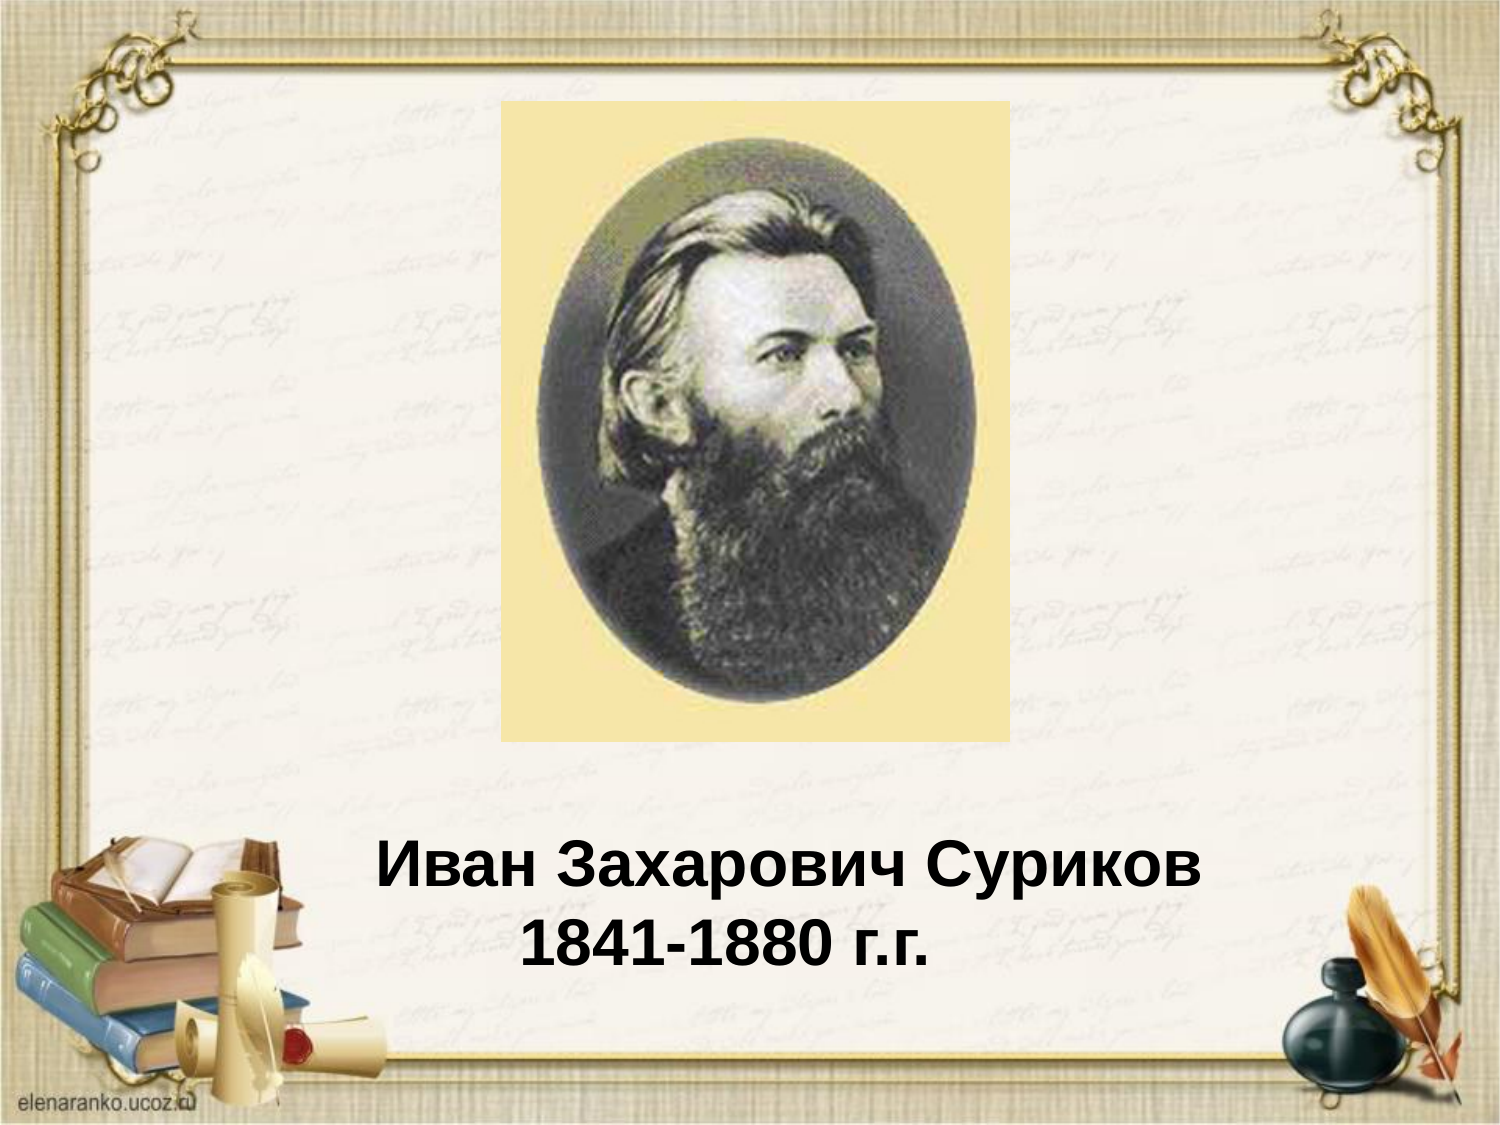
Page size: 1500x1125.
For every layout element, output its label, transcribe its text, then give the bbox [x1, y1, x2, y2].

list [501, 101, 1010, 742]
picture [0, 0, 1500, 1125]
title Иван Захарович Суриков 1841-1880 г.г. [88, 810, 1363, 988]
